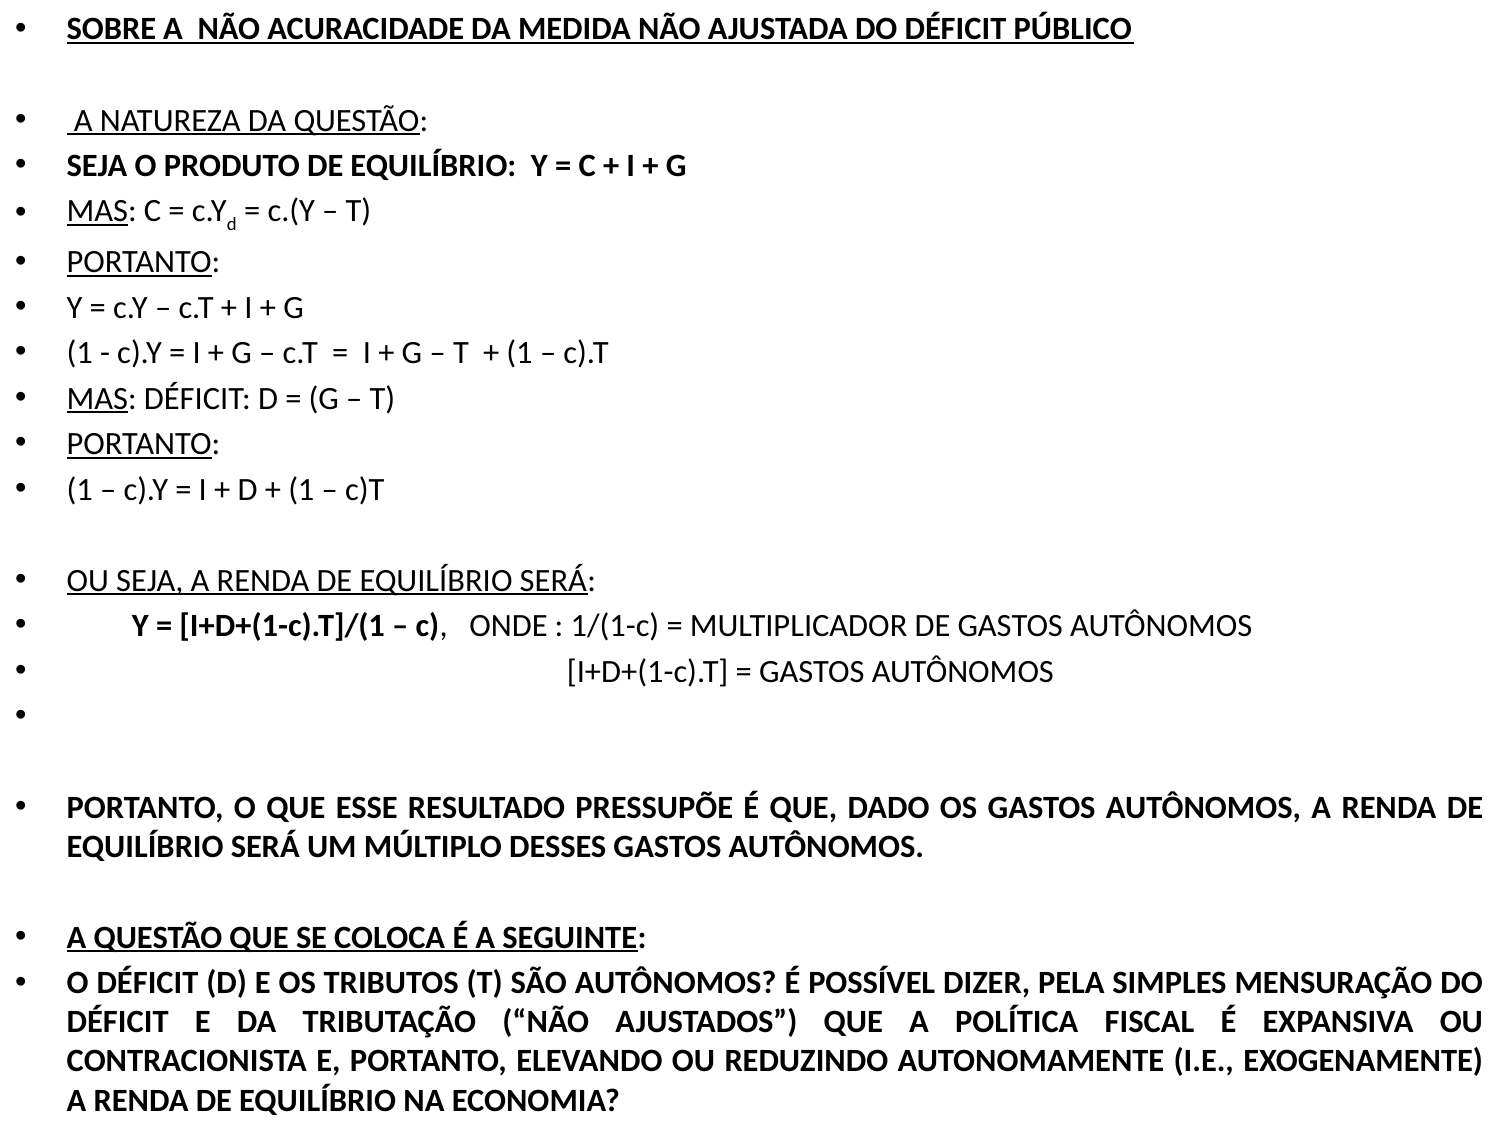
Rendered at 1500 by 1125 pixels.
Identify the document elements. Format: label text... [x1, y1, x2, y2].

list SOBRE A NÃO ACURACIDADE DA MEDIDA NÃO AJUSTADA DO DÉFICIT PÚBLICO A NATUREZA DA QUESTÃO: SEJA O PRODUTO DE EQUILÍBRIO: Y = C + I + G MAS: C = c.Yd = c.(Y – T) PORTANTO: Y = c.Y – c.T + I + G (1 - c).Y = I + G – c.T = I + G – T + (1 – c).T MAS: DÉFICIT: D = (G – T) PORTANTO: (1 – c).Y = I + D + (1 – c)T OU SEJA, A RENDA DE EQUILÍBRIO SERÁ: Y = [I+D+(1-c).T]/(1 – c), ONDE : 1/(1-c) = MULTIPLICADOR DE GASTOS AUTÔNOMOS [I+D+(1-c).T] = GASTOS AUTÔNOMOS PORTANTO, O QUE ESSE RESULTADO PRESSUPÕE É QUE, DADO OS GASTOS AUTÔNOMOS, A RENDA DE EQUILÍBRIO SERÁ UM MÚLTIPLO DESSES GASTOS AUTÔNOMOS. A QUESTÃO QUE SE COLOCA É A SEGUINTE: O DÉFICIT (D) E OS TRIBUTOS (T) SÃO AUTÔNOMOS? É POSSÍVEL DIZER, PELA SIMPLES MENSURAÇÃO DO DÉFICIT E DA TRIBUTAÇÃO (“NÃO AJUSTADOS”) QUE A POLÍTICA FISCAL É EXPANSIVA OU CONTRACIONISTA E, PORTANTO, ELEVANDO OU REDUZINDO AUTONOMAMENTE (I.E., EXOGENAMENTE) A RENDA DE EQUILÍBRIO NA ECONOMIA? [0, 0, 1500, 1125]
